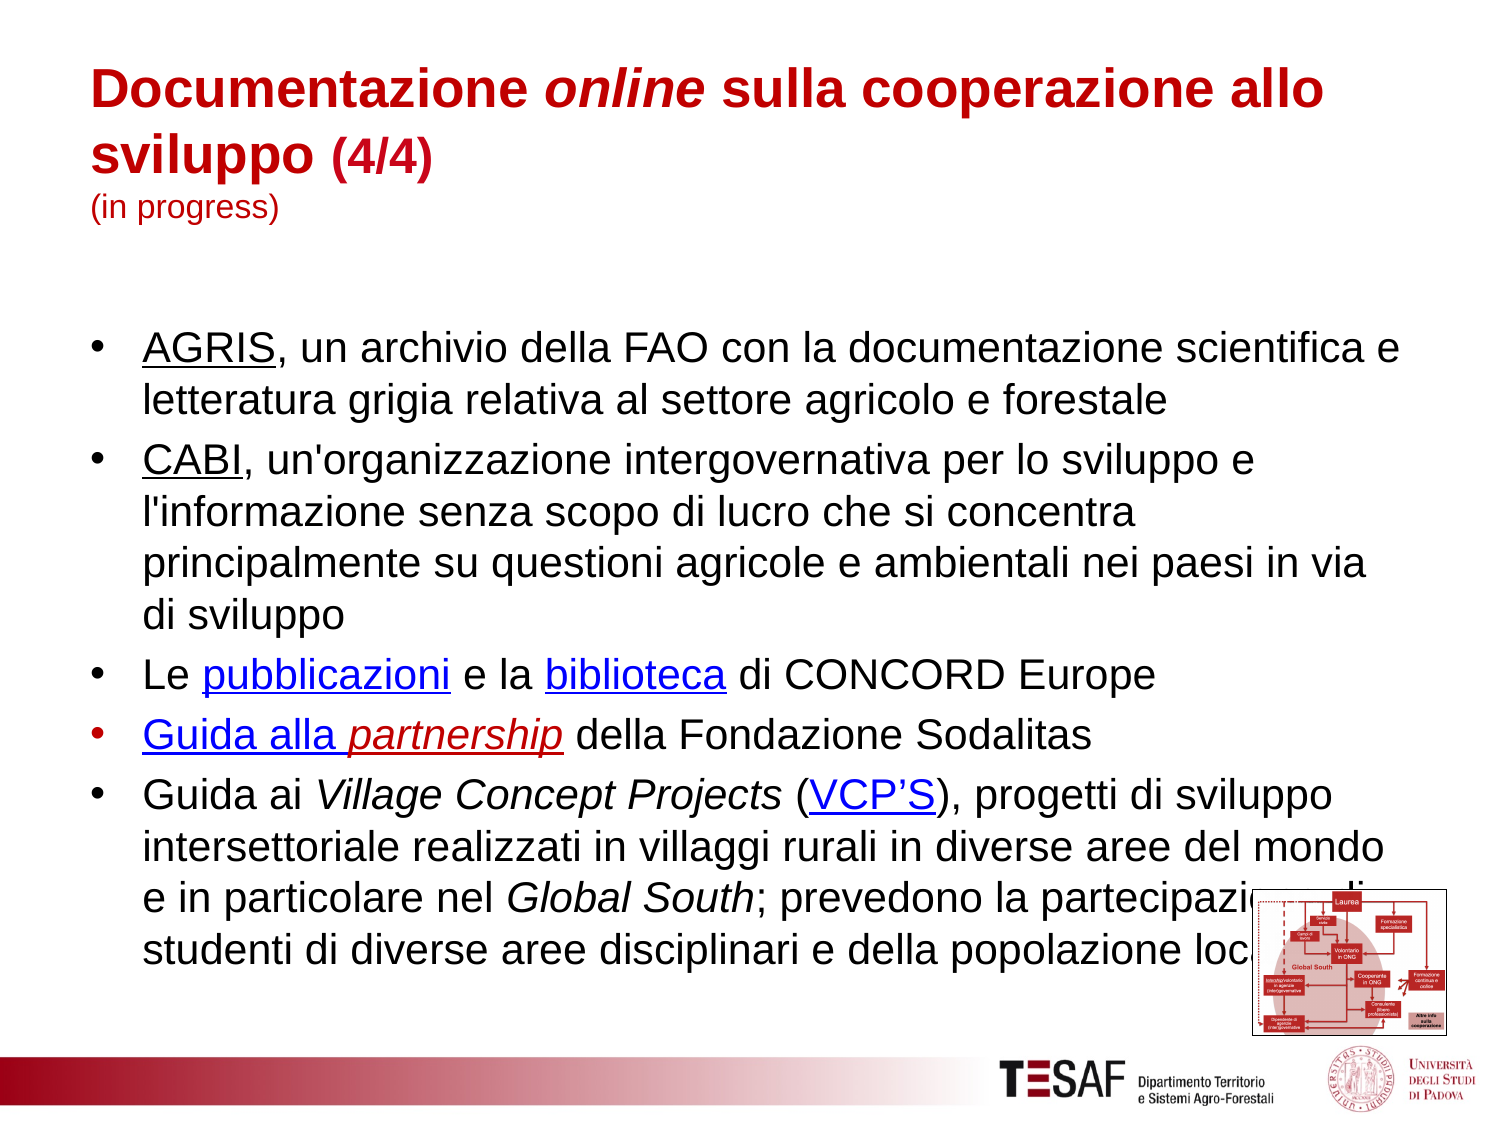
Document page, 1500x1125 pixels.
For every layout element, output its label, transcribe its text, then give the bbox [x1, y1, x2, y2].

list AGRIS, un archivio della FAO con la documentazione scientifica e letteratura grigia relativa al settore agricolo e forestale CABI, un'organizzazione intergovernativa per lo sviluppo e l'informazione senza scopo di lucro che si concentra principalmente su questioni agricole e ambientali nei paesi in via di sviluppo Le pubblicazioni e la biblioteca di CONCORD Europe Guida alla partnership della Fondazione Sodalitas Guida ai Village Concept Projects (VCP’S), progetti di sviluppo intersettoriale realizzati in villaggi rurali in diverse aree del mondo e in particolare nel Global South; prevedono la partecipazione di studenti di diverse aree disciplinari e della popolazione locale. [75, 312, 1425, 1055]
title Documentazione online sulla cooperazione allo sviluppo (4/4) (in progress) [75, 45, 1500, 233]
picture [0, 0, 1500, 1125]
